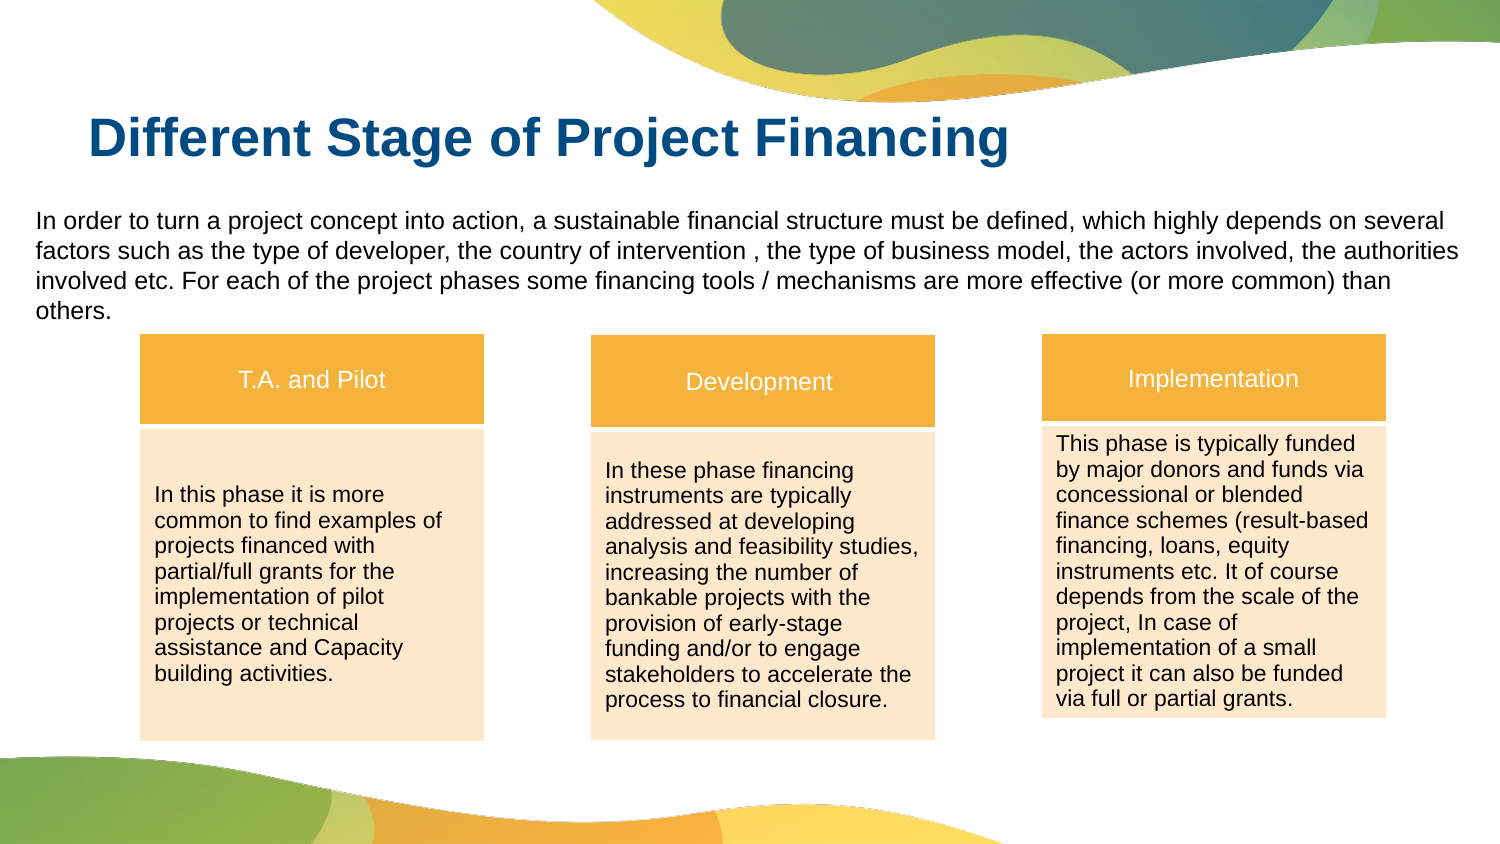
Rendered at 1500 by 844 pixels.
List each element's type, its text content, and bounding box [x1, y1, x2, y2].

text_box In order to turn a project concept into action, a sustainable financial structure must be defined, which highly depends on several factors such as the type of developer, the country of intervention , the type of business model, the actors involved, the authorities involved etc. For each of the project phases some financing tools / mechanisms are more effective (or more common) than others. [20, 197, 1480, 332]
table_header Implementation [1042, 334, 1386, 421]
table_header Development [591, 335, 935, 427]
picture [0, 724, 1500, 844]
table_cell This phase is typically funded by major donors and funds via concessional or blended finance schemes (result-based financing, loans, equity instruments etc. It of course depends from the scale of the project, In case of implementation of a small project it can also be funded via full or partial grants. [1042, 426, 1386, 718]
table_header T.A. and Pilot [140, 334, 484, 424]
table_cell In this phase it is more common to find examples of projects financed with partial/full grants for the implementation of pilot projects or technical assistance and Capacity building activities. [140, 429, 484, 741]
title Different Stage of Project Financing [73, 94, 1480, 184]
picture [0, 0, 1500, 120]
table_cell In these phase financing instruments are typically addressed at developing analysis and feasibility studies, increasing the number of bankable projects with the provision of early-stage funding and/or to engage stakeholders to accelerate the process to financial closure. [591, 432, 935, 740]
